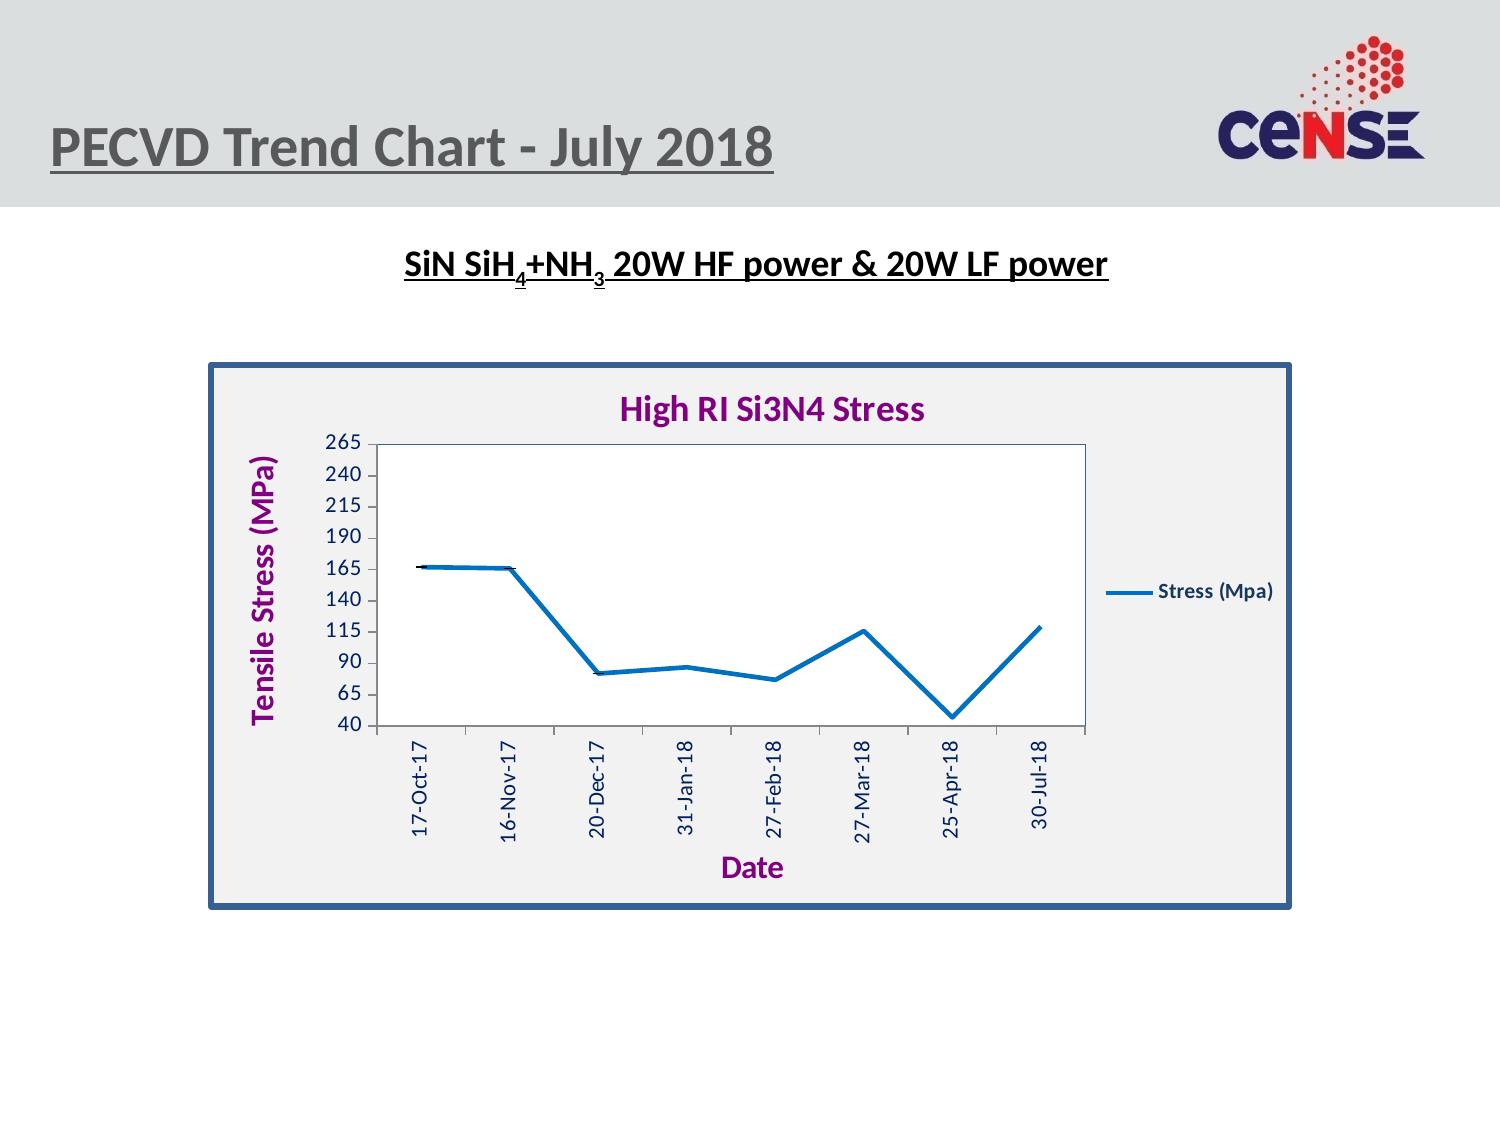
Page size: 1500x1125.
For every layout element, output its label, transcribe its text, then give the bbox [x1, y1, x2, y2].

picture [0, 0, 1500, 207]
text_box SiN SiH4+NH3 20W HF power & 20W LF power [320, 231, 1193, 298]
chart [207, 361, 1293, 910]
title PECVD Trend Chart - July 2018 [34, 30, 1211, 186]
